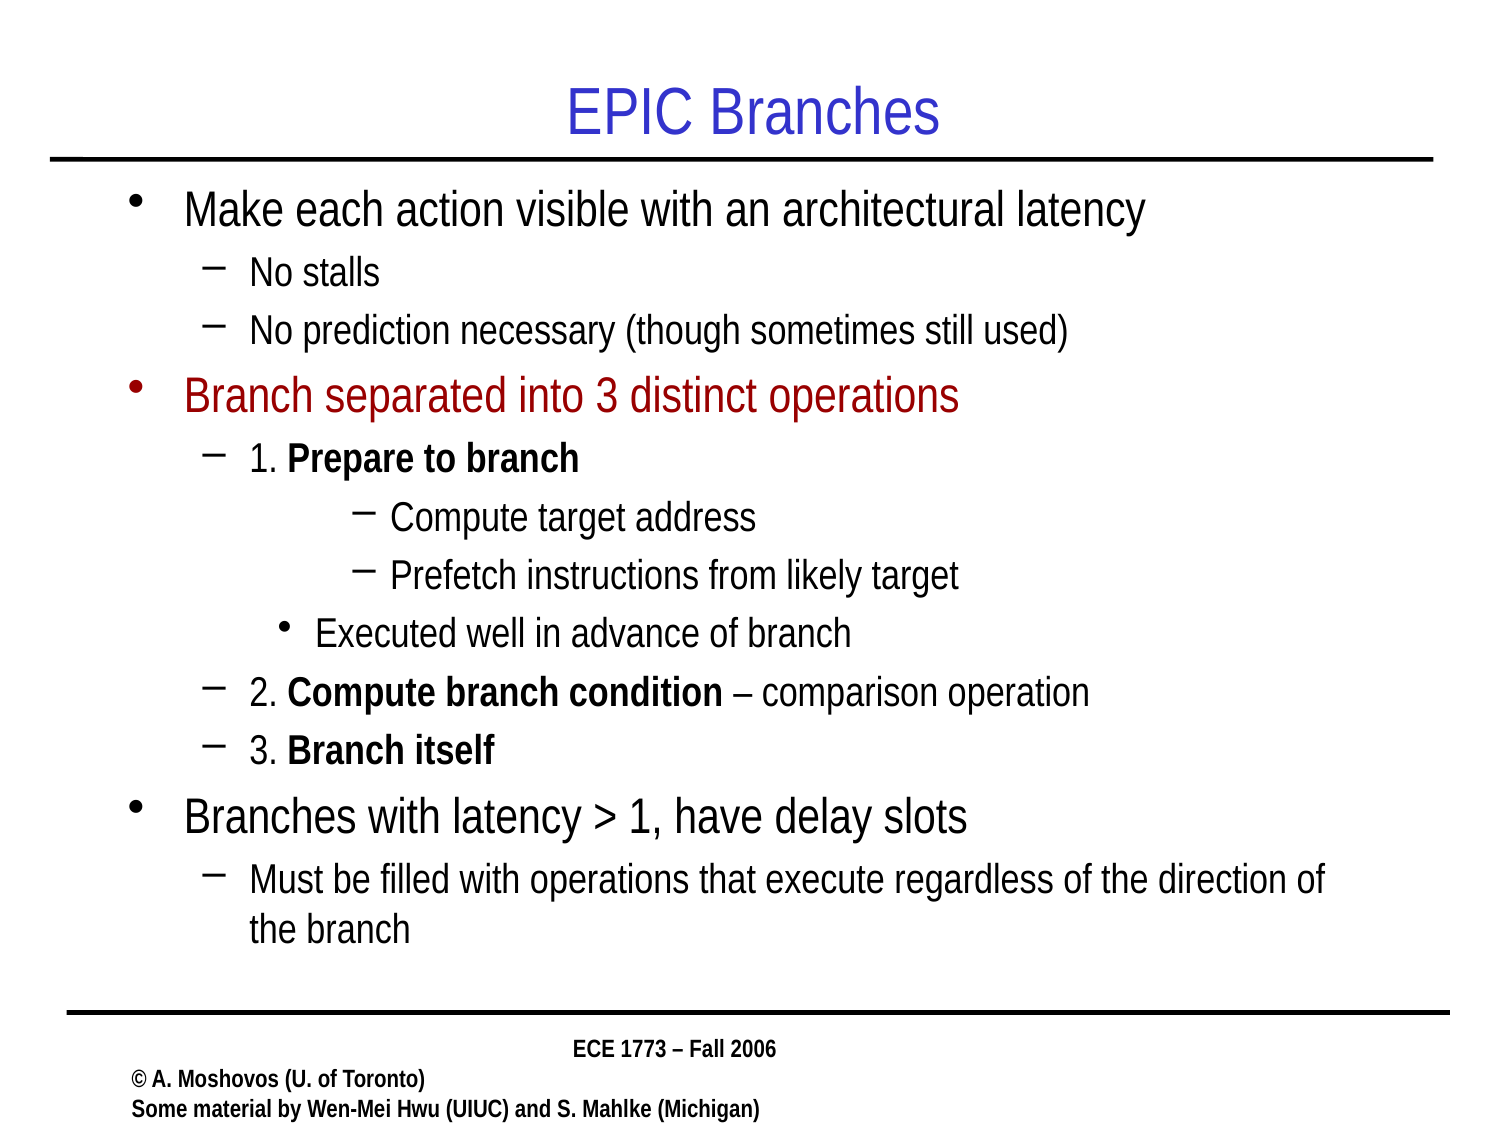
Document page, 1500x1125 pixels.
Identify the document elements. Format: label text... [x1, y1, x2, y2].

title EPIC Branches [116, 65, 1392, 151]
footer ECE 1773 – Fall 2006 © A. Moshovos (U. of Toronto) Some material by Wen-Mei Hwu (UIUC) and S. Mahlke (Michigan) [116, 1024, 1234, 1101]
list Make each action visible with an architectural latency No stalls No prediction necessary (though sometimes still used) Branch separated into 3 distinct operations 1. Prepare to branch Compute target address Prefetch instructions from likely target Executed well in advance of branch 2. Compute branch condition – comparison operation 3. Branch itself Branches with latency > 1, have delay slots Must be filled with operations that execute regardless of the direction of the branch [112, 168, 1388, 1004]
